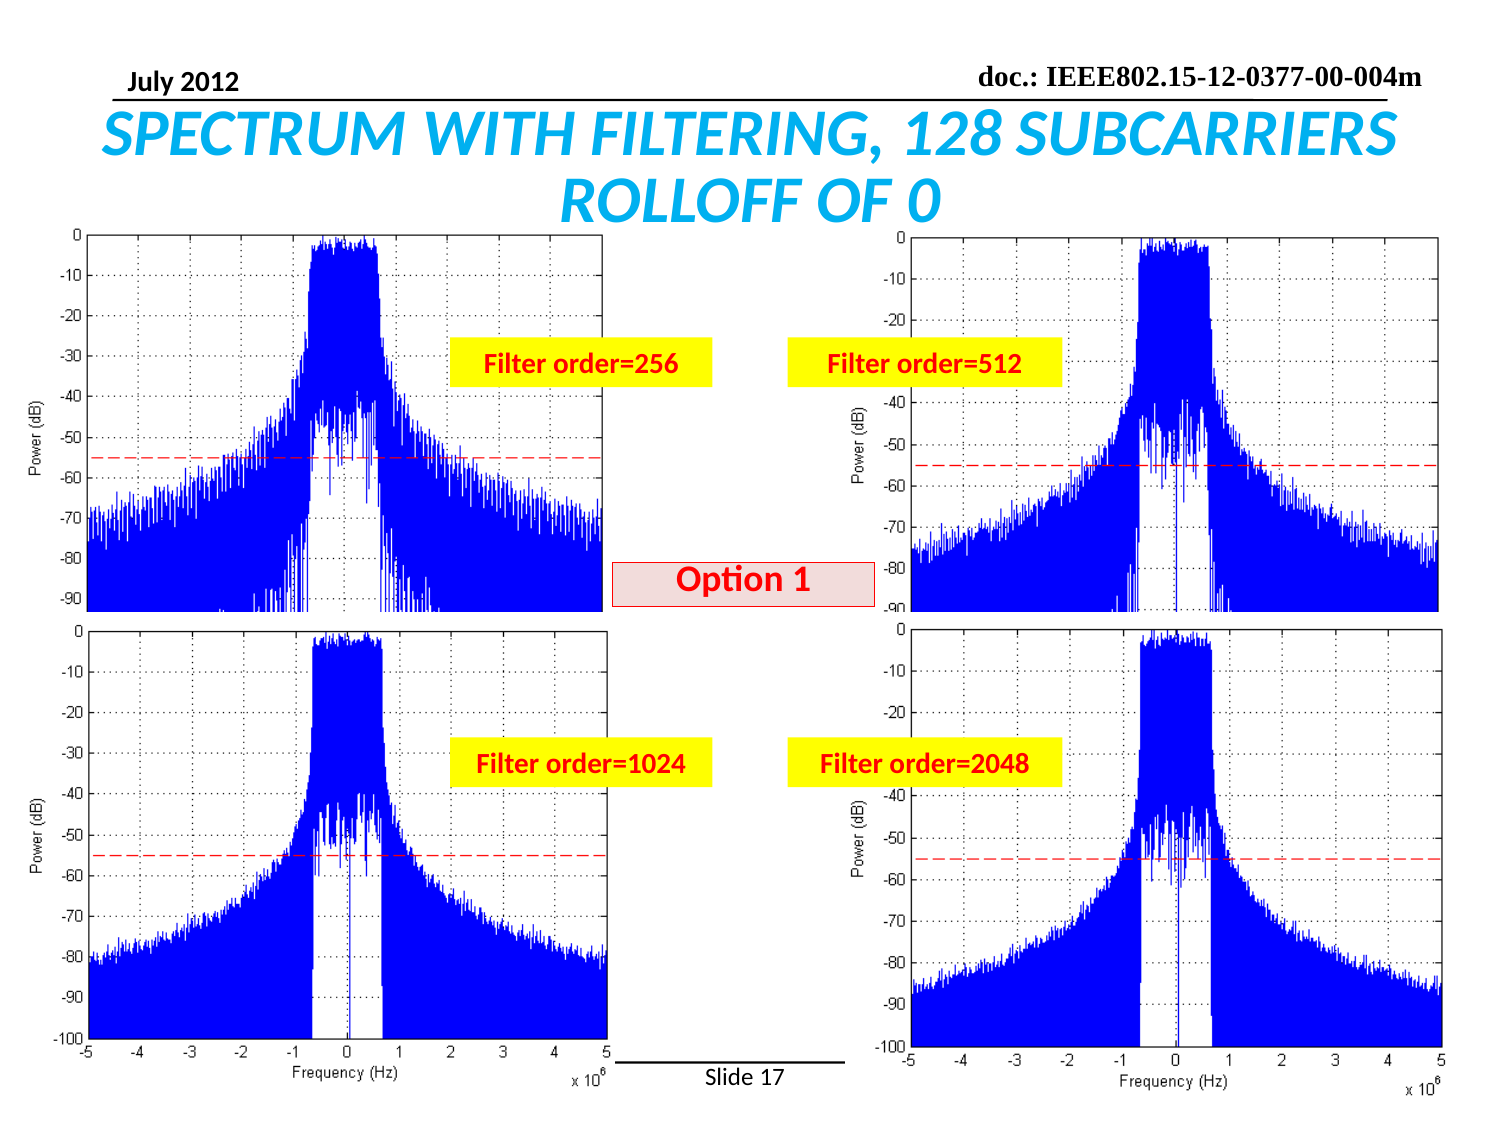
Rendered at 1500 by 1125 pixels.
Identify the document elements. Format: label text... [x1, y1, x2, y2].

text_box Filter order=1024 [620, 737, 713, 788]
text_box Option 1 [613, 562, 844, 607]
text_box Filter order=2048 [787, 737, 840, 788]
text_box Filter order=512 [787, 337, 844, 388]
picture [845, 224, 1451, 1099]
picture [24, 224, 616, 1091]
title SPECTRUM WITH FILTERING, 128 SUBCARRIERS ROLLOFF OF 0 [75, 75, 1425, 263]
text_box Filter order=256 [613, 337, 713, 388]
